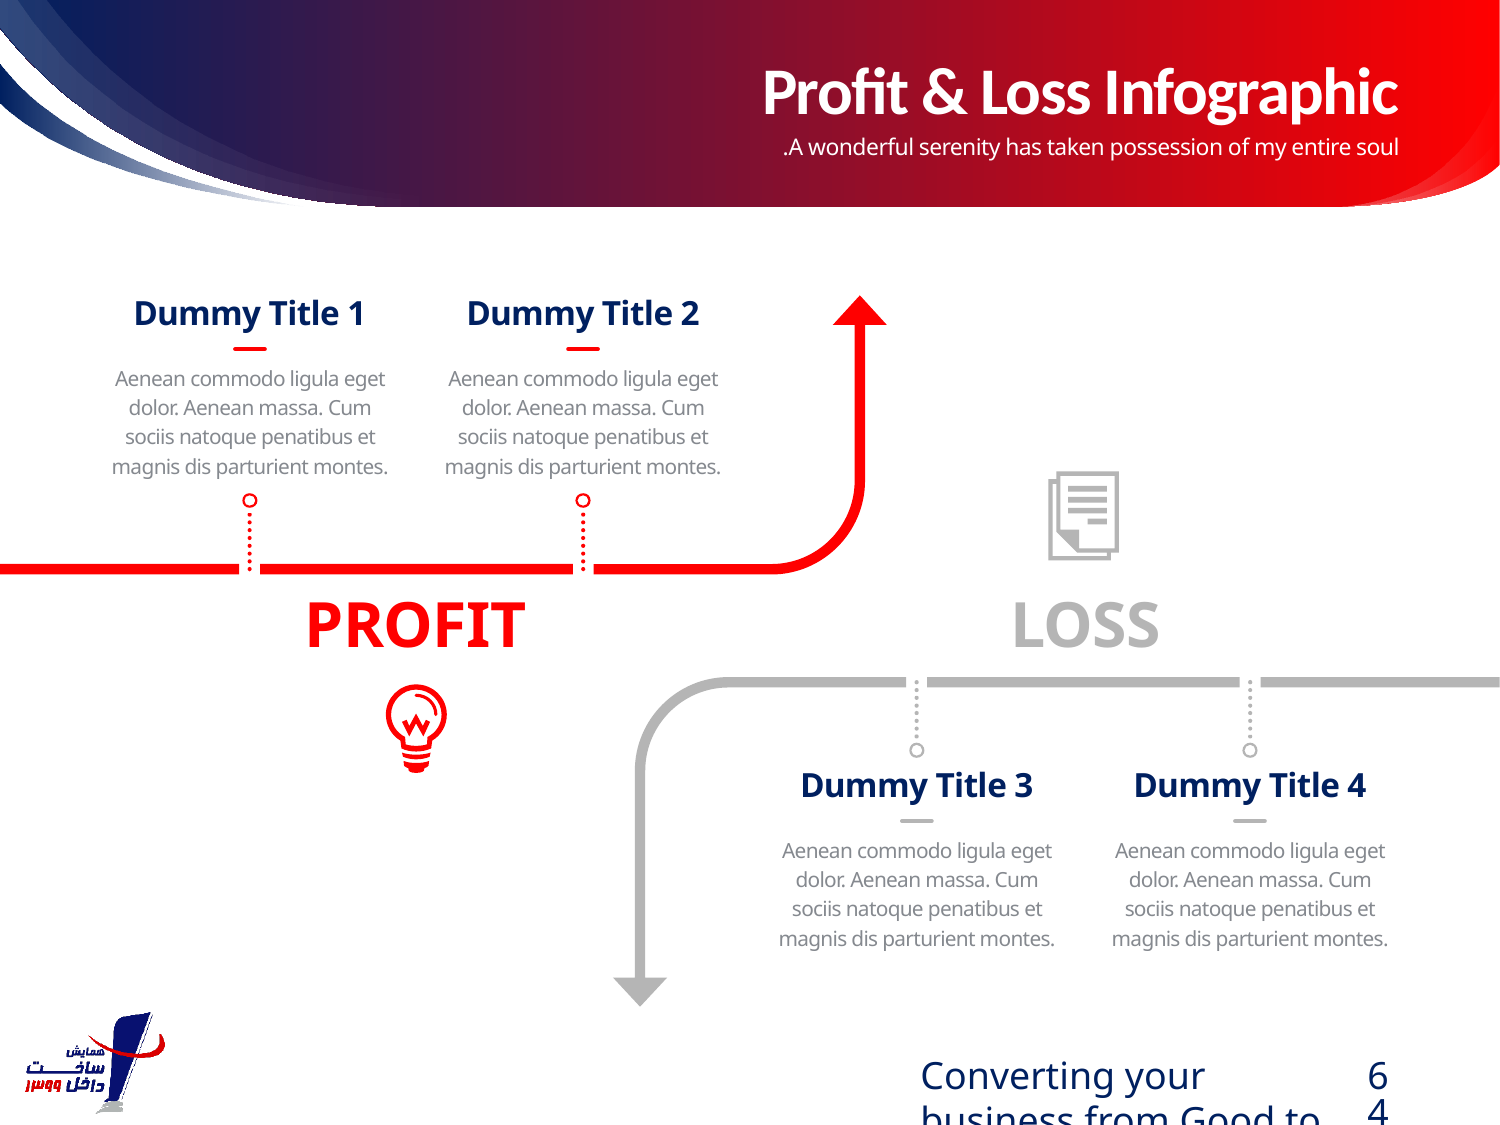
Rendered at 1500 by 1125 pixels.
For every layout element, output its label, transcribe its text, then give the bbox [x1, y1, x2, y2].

text_box LOSS [940, 584, 1231, 660]
picture [25, 1012, 175, 1114]
text_box [385, 684, 447, 752]
list A wonderful serenity has taken possession of my entire soul. [100, 132, 1400, 192]
text_box [401, 752, 431, 760]
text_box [1105, 764, 1395, 952]
text_box PROFIT [270, 584, 561, 660]
text_box [593, 295, 887, 575]
text_box [260, 563, 573, 575]
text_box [105, 292, 395, 480]
text_box [909, 742, 925, 758]
text_box [242, 493, 258, 508]
footer Converting your business from Good to Great. [905, 1044, 1352, 1125]
title Profit & Loss Infographic [100, 35, 1400, 132]
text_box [772, 764, 1062, 952]
text_box [927, 677, 1240, 688]
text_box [438, 292, 728, 480]
text_box [1048, 471, 1119, 561]
text_box [612, 677, 907, 1007]
text_box [1242, 742, 1258, 758]
text_box [1260, 677, 1500, 688]
text_box [575, 493, 591, 508]
text_box [403, 760, 430, 773]
text_box [0, 563, 240, 575]
slide_number 64 [1352, 1044, 1424, 1125]
